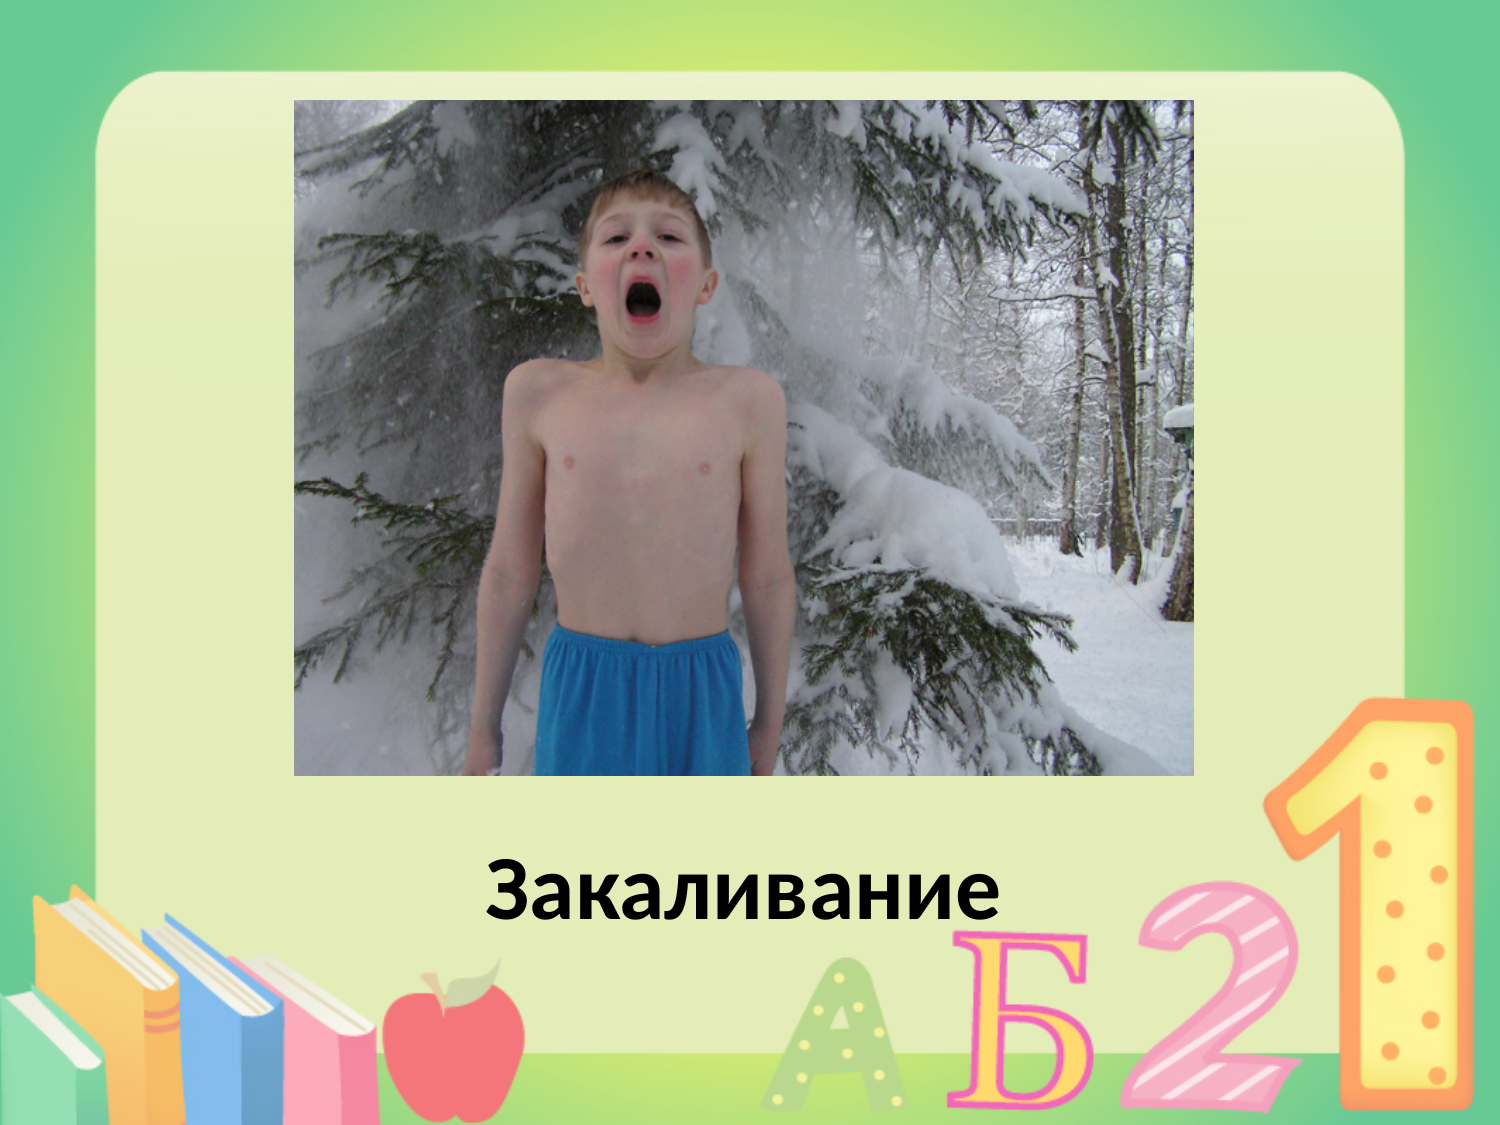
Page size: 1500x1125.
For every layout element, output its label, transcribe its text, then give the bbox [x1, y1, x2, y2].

list Закаливание [294, 820, 1194, 953]
picture [293, 100, 1195, 776]
